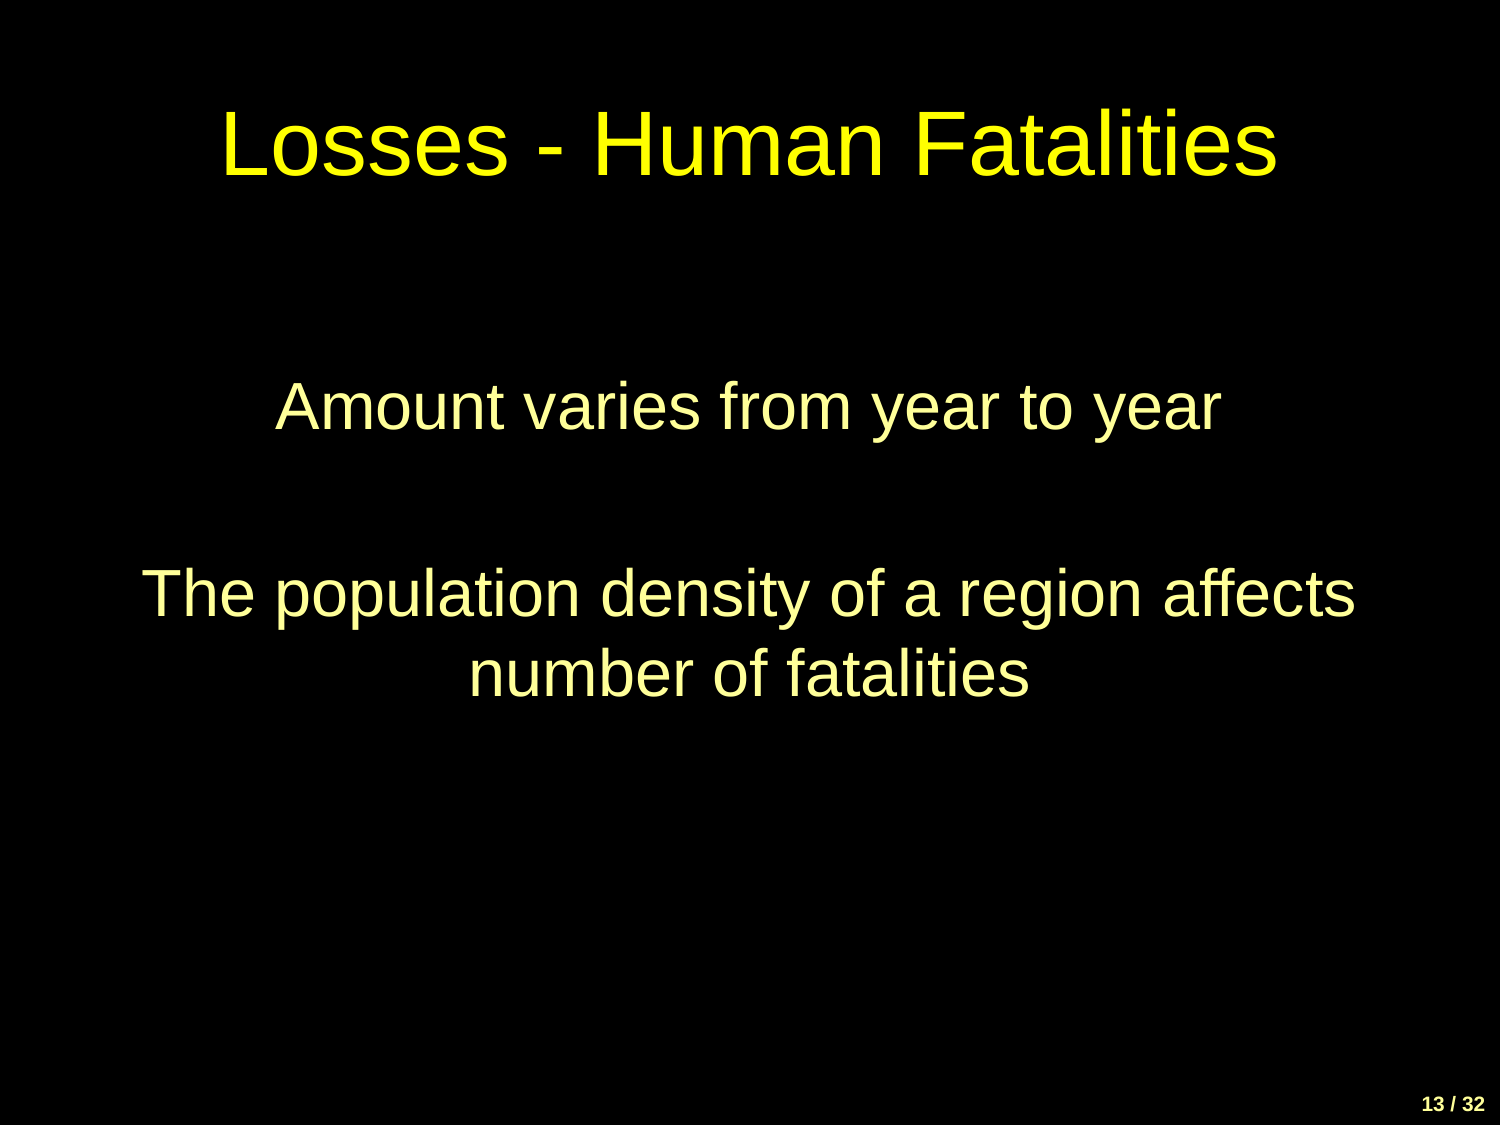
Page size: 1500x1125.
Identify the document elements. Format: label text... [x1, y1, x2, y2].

slide_number 13 / 32 [1149, 1083, 1500, 1125]
list Amount varies from year to year The population density of a region affects number of fatalities [75, 262, 1425, 1080]
title Losses - Human Fatalities [75, 45, 1425, 233]
